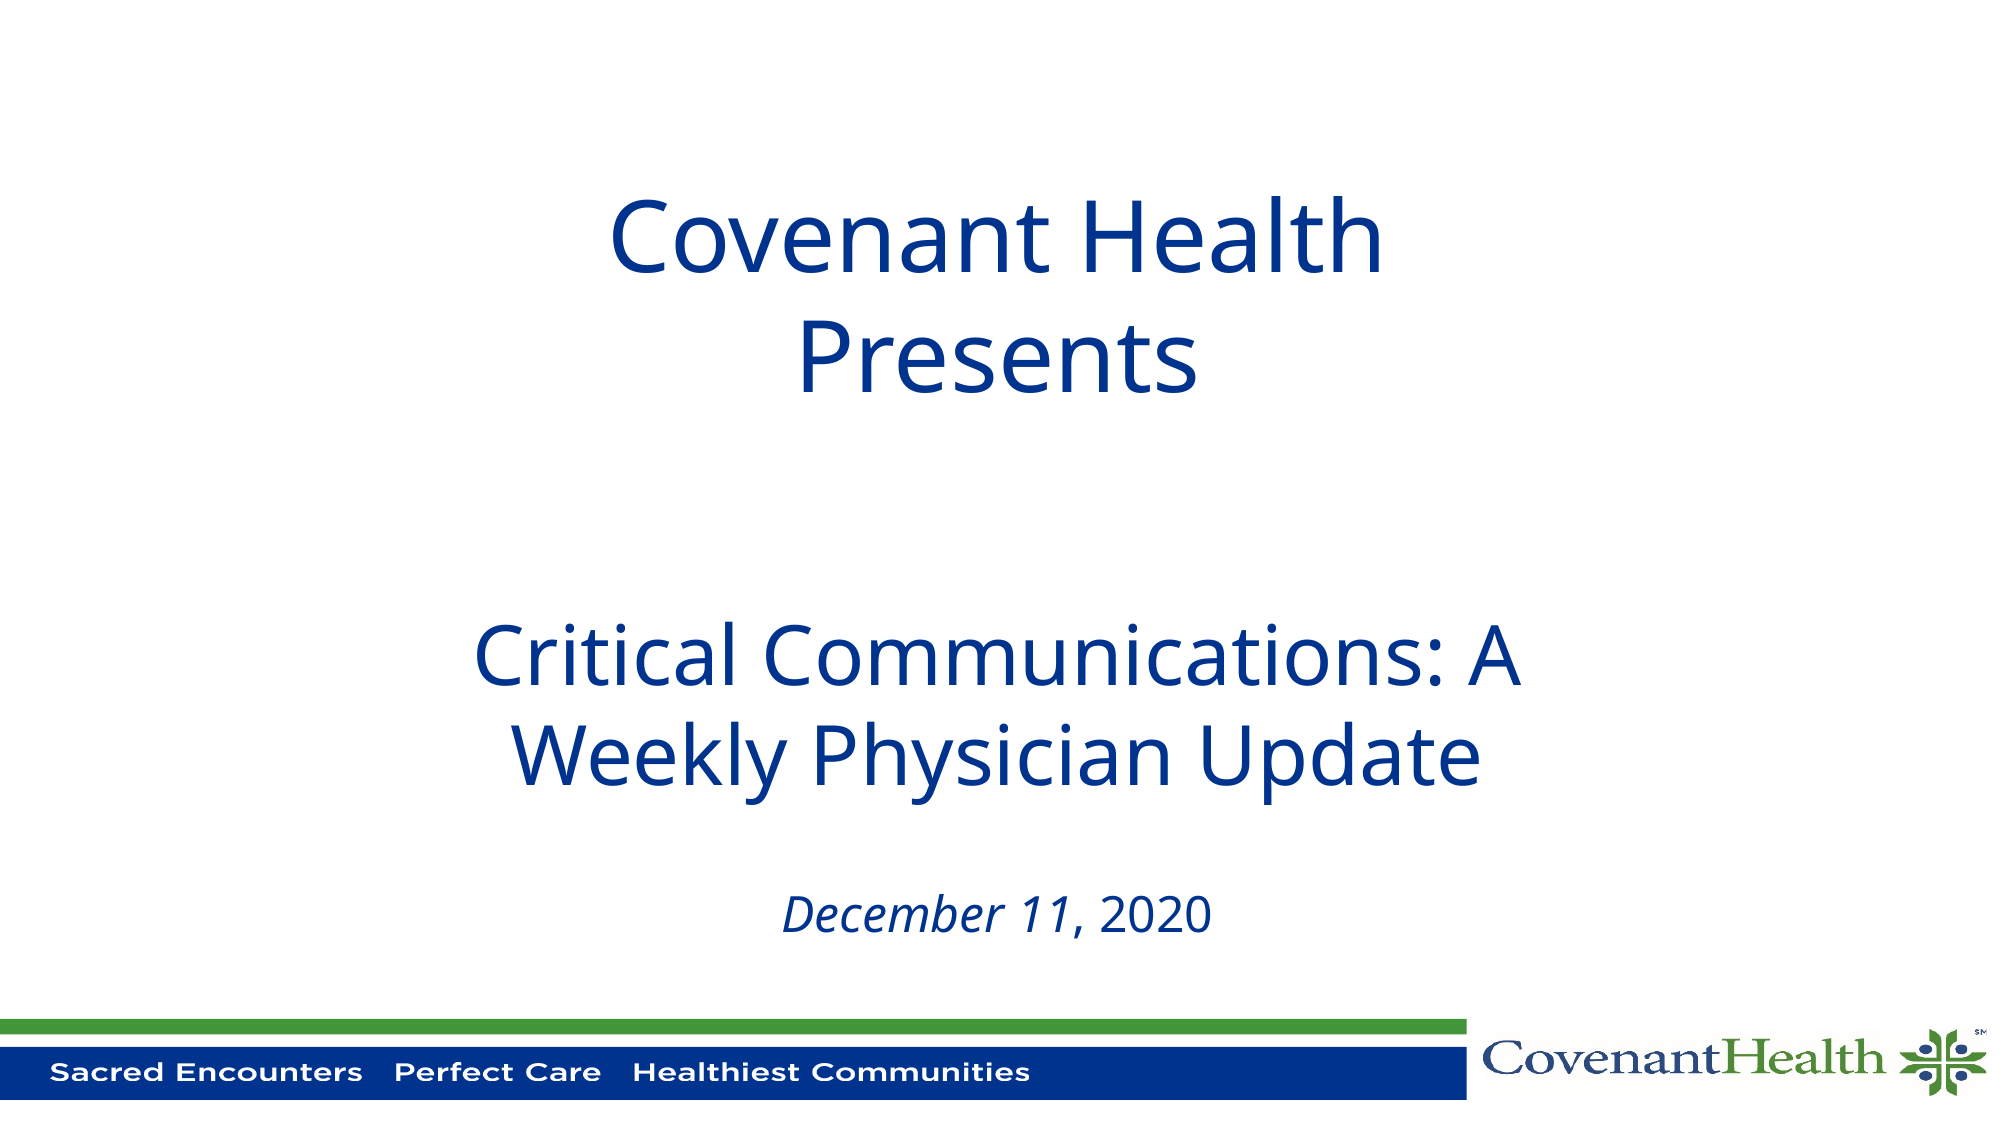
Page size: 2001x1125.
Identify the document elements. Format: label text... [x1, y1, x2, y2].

picture [50, 1062, 300, 1081]
title Covenant Health Presents Critical Communications: A Weekly Physician Update December 11, 2020 [367, 38, 1628, 950]
picture [1483, 1029, 1987, 1096]
subtitle [300, 950, 1074, 1109]
